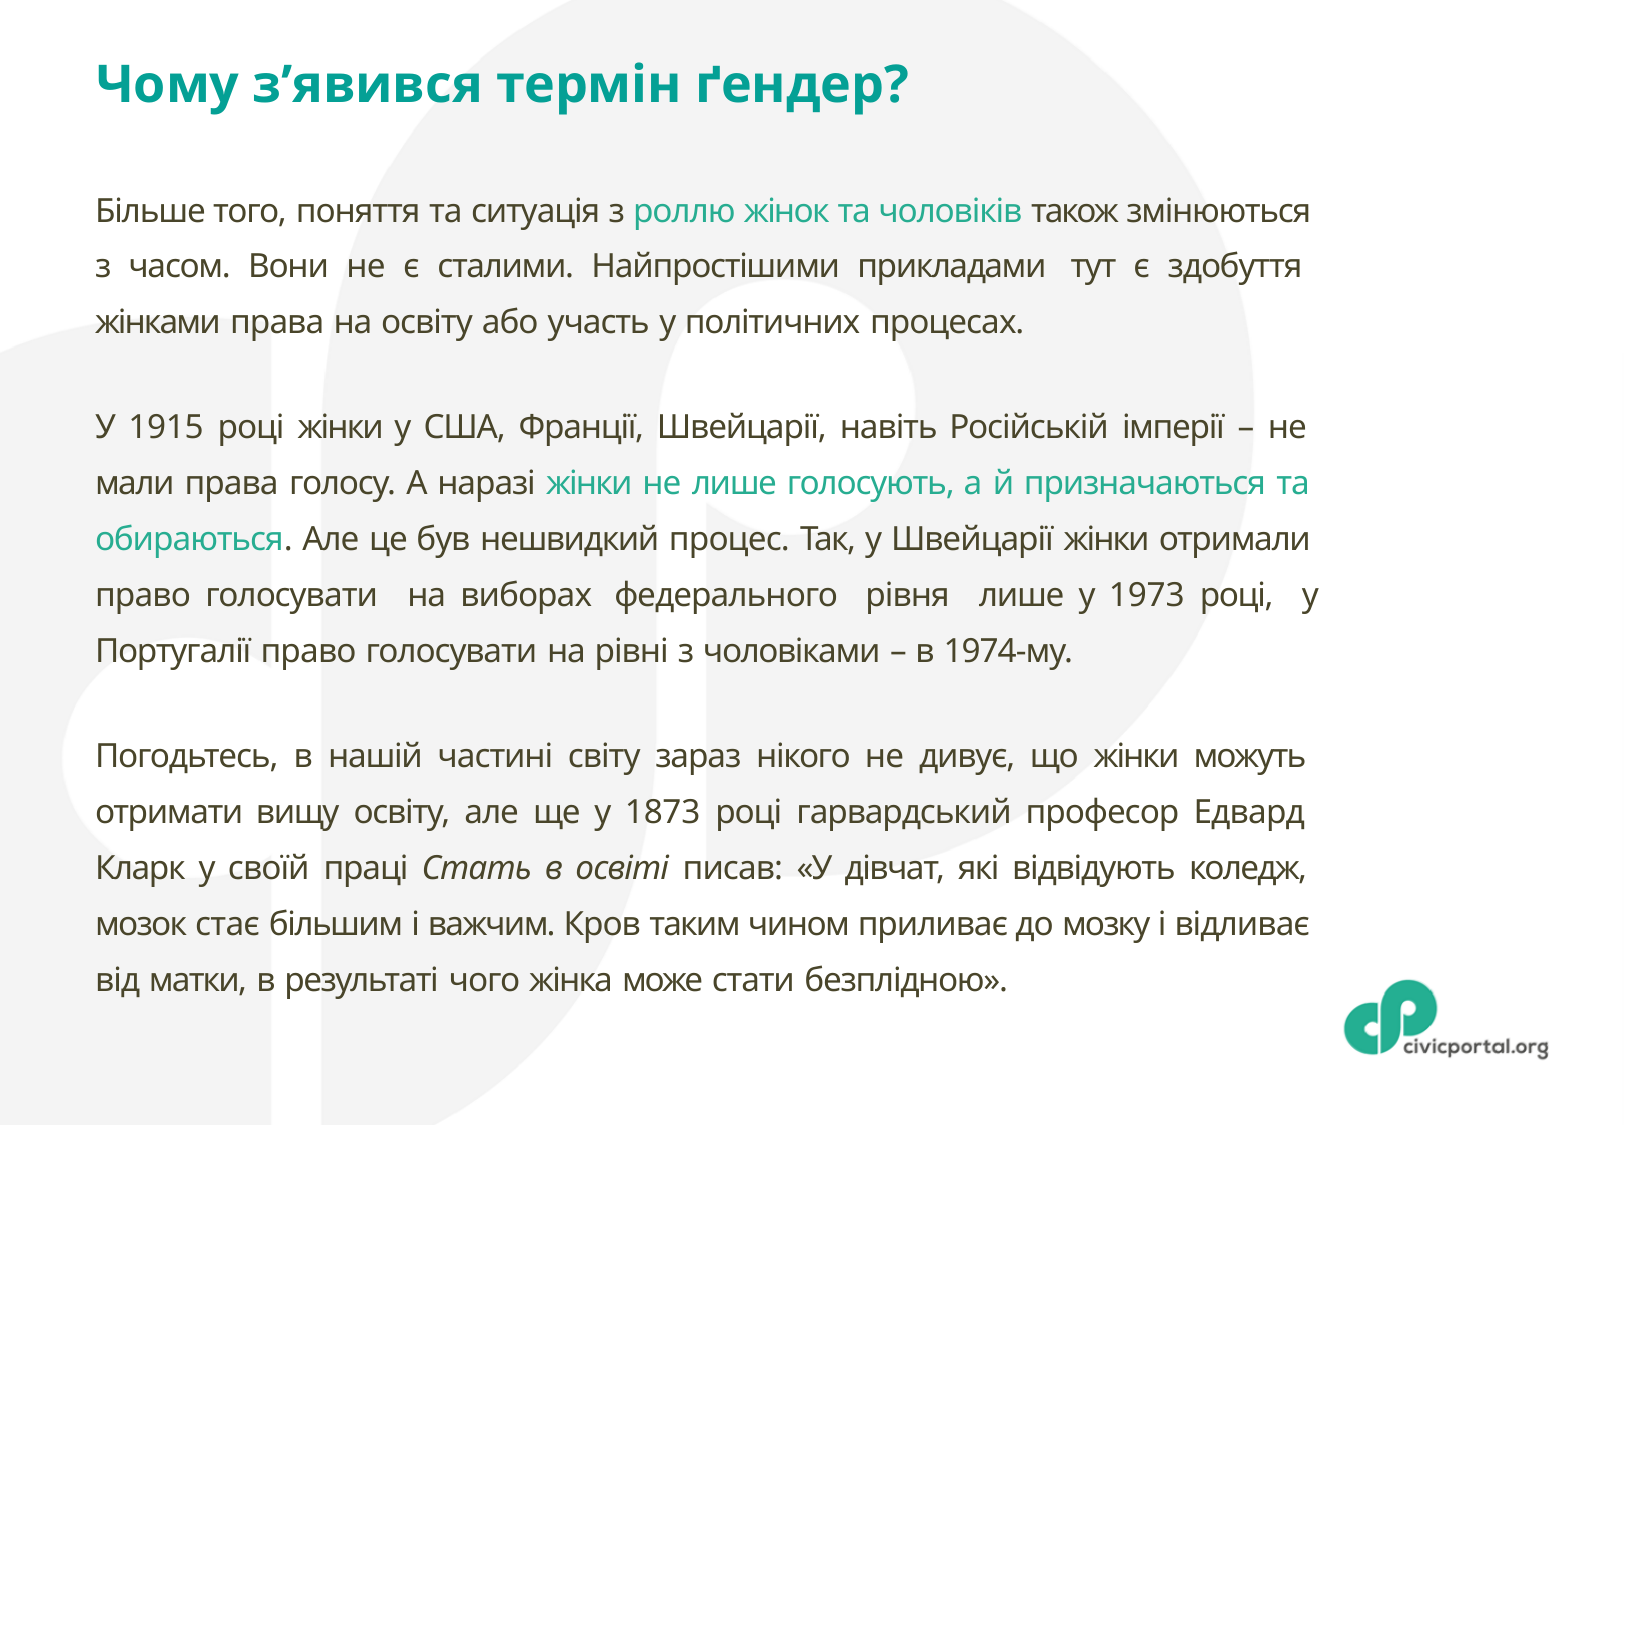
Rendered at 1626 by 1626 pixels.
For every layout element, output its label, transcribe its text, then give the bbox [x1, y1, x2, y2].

picture [0, 0, 1625, 1125]
text_box Більше того, поняття та ситуація з роллю жінок та чоловіків також змінюються з часом. Вони не є сталими. Найпростішими прикладами тут є здобуття жінками права на освіту або участь у політичних процесах. У 1915 році жінки у США, Франції, Швейцарії, навіть Російській імперії – не мали права голосу. А наразі жінки не лише голосують, а й призначаються та обираються. Але це був нешвидкий процес. Так, у Швейцарії жінки отримали право голосувати на виборах федерального рівня лише у 1973 році, у Португалії право голосувати на рівні з чоловіками – в 1974-му. Погодьтесь, в нашій частині світу зараз нікого не дивує, що жінки можуть отримати вищу освіту, але ще у 1873 році гарвардський професор Едвард Кларк у своїй праці Стать в освіті писав: «У дівчат, які відвідують коледж, мозок стає більшим і важчим. Кров таким чином приливає до мозку і відливає від матки, в результаті чого жінка може стати безплідною». [93, 170, 1320, 998]
title Чому з’явився термін ґендер? [94, 48, 918, 170]
